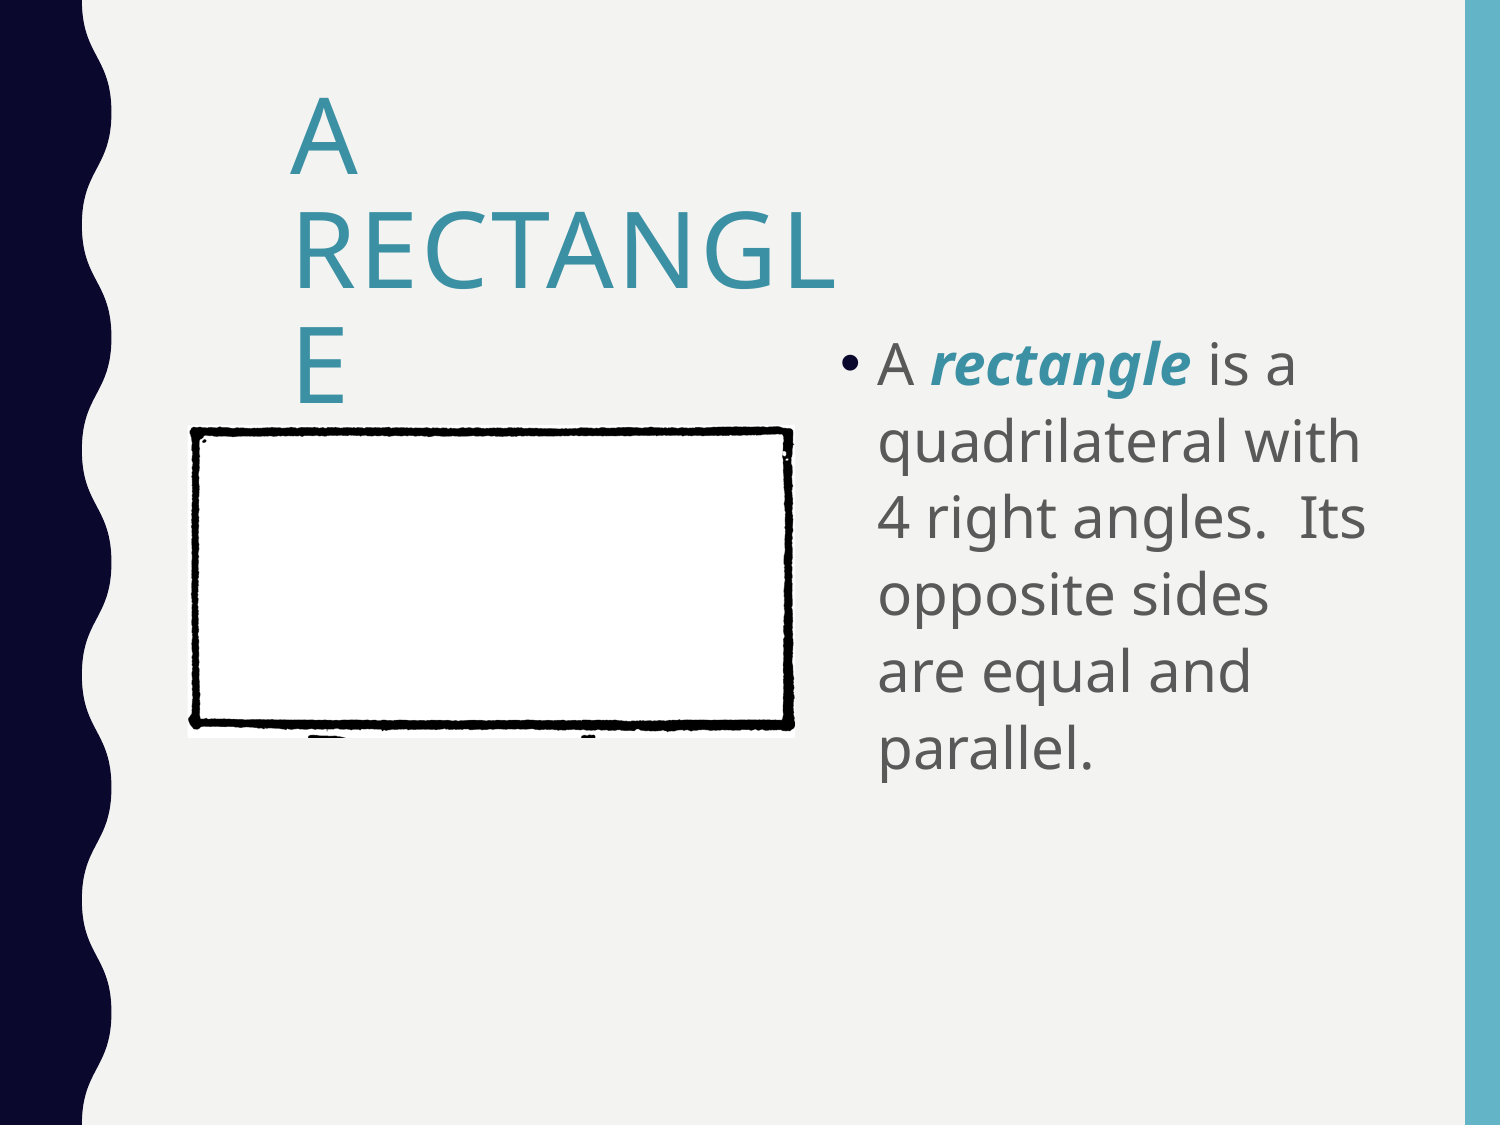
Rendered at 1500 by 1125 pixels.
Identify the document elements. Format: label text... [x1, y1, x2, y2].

list A rectangle is a quadrilateral with 4 right angles. Its opposite sides are equal and parallel. [825, 312, 1388, 850]
title A RECTANGLE [275, 75, 913, 288]
picture [187, 424, 796, 738]
